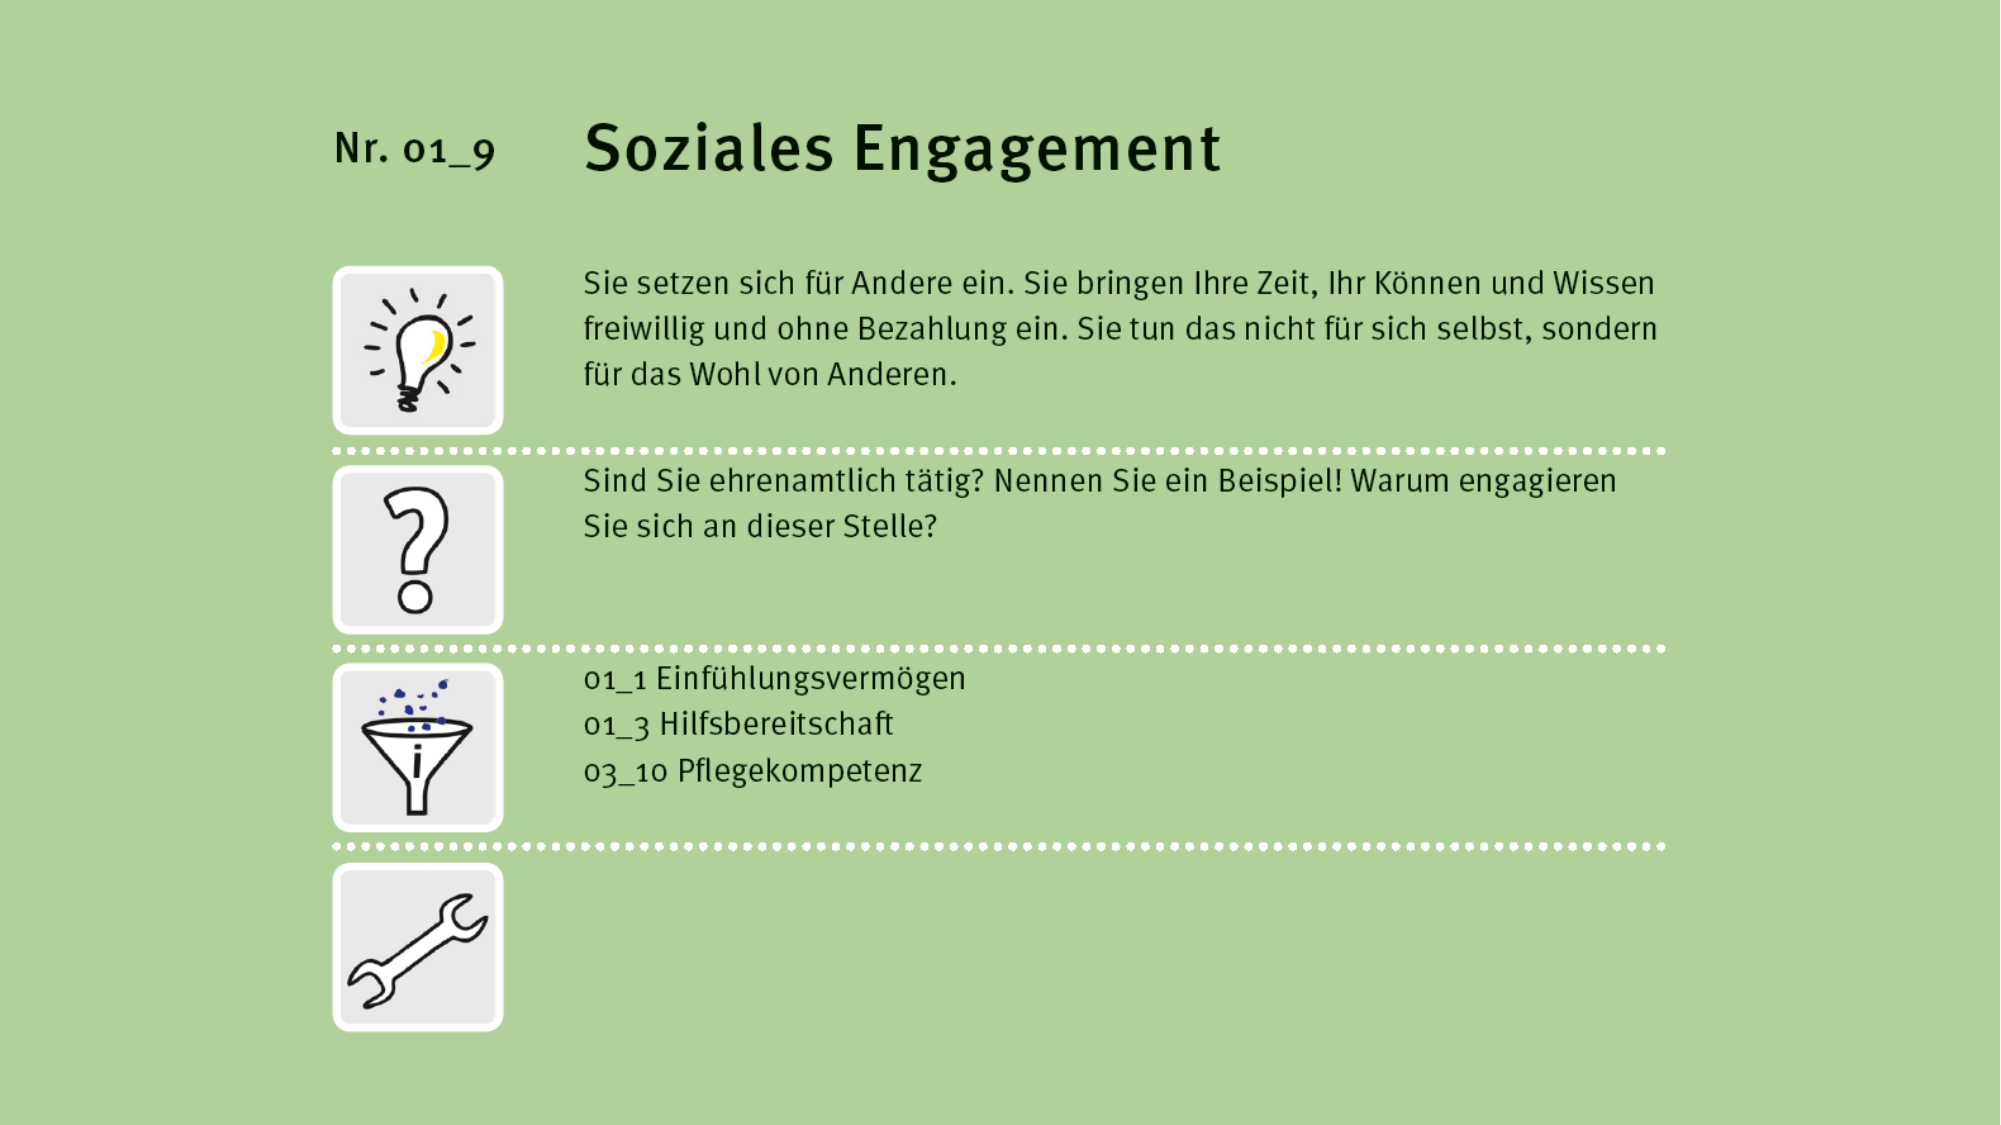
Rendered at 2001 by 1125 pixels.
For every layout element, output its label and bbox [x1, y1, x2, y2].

picture [213, 0, 1787, 1125]
